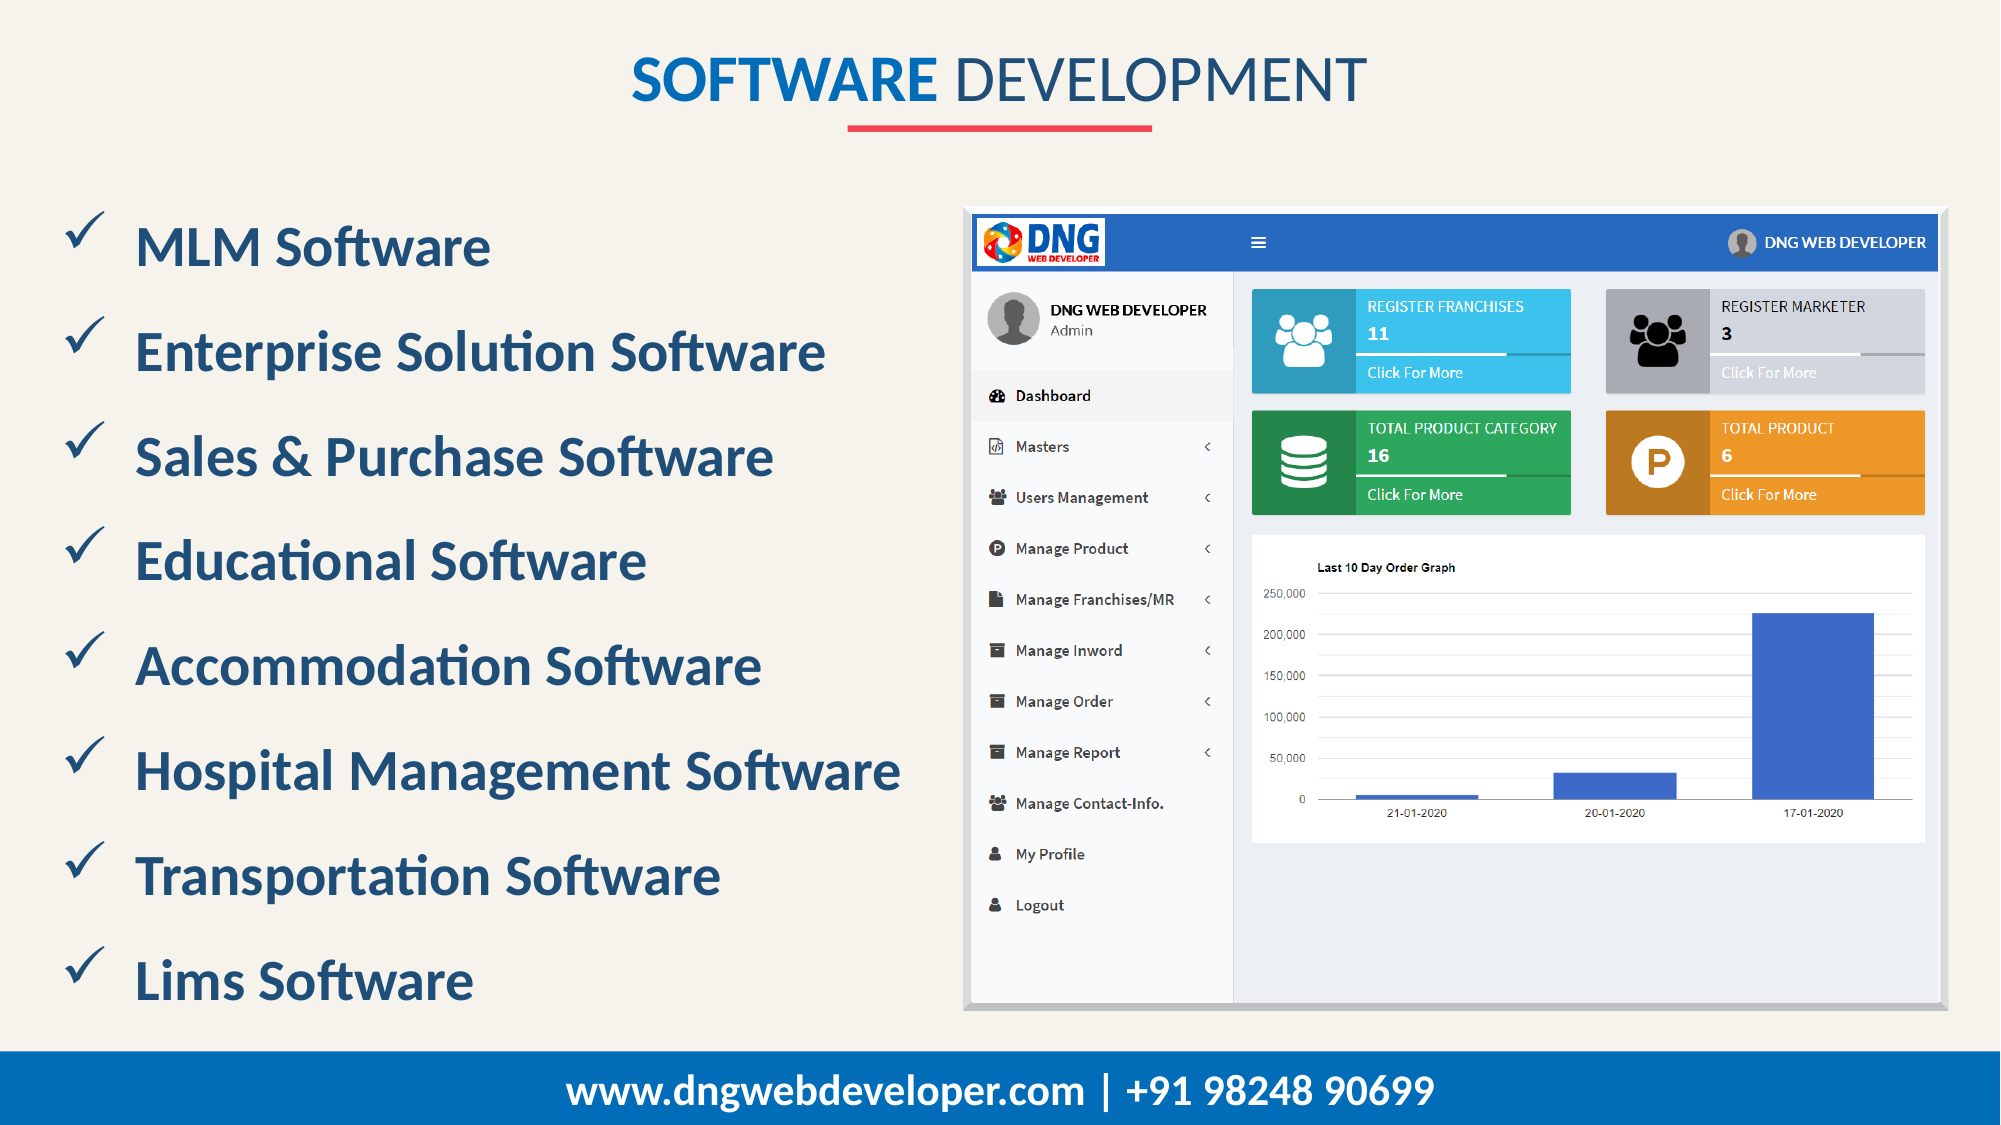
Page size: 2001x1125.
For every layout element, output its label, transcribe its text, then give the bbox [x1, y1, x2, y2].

text_box [847, 124, 1153, 133]
text_box www.dngwebdeveloper.com | +91 98248 90699 [0, 1050, 2000, 1125]
text_box Software DevelopmeNT [616, 26, 1384, 122]
text_box MLM Software Enterprise Solution Software Sales & Purchase Software Educational Software Accommodation Software Hospital Management Software Transportation Software Lims Software [45, 165, 917, 1020]
picture [961, 204, 2000, 1012]
